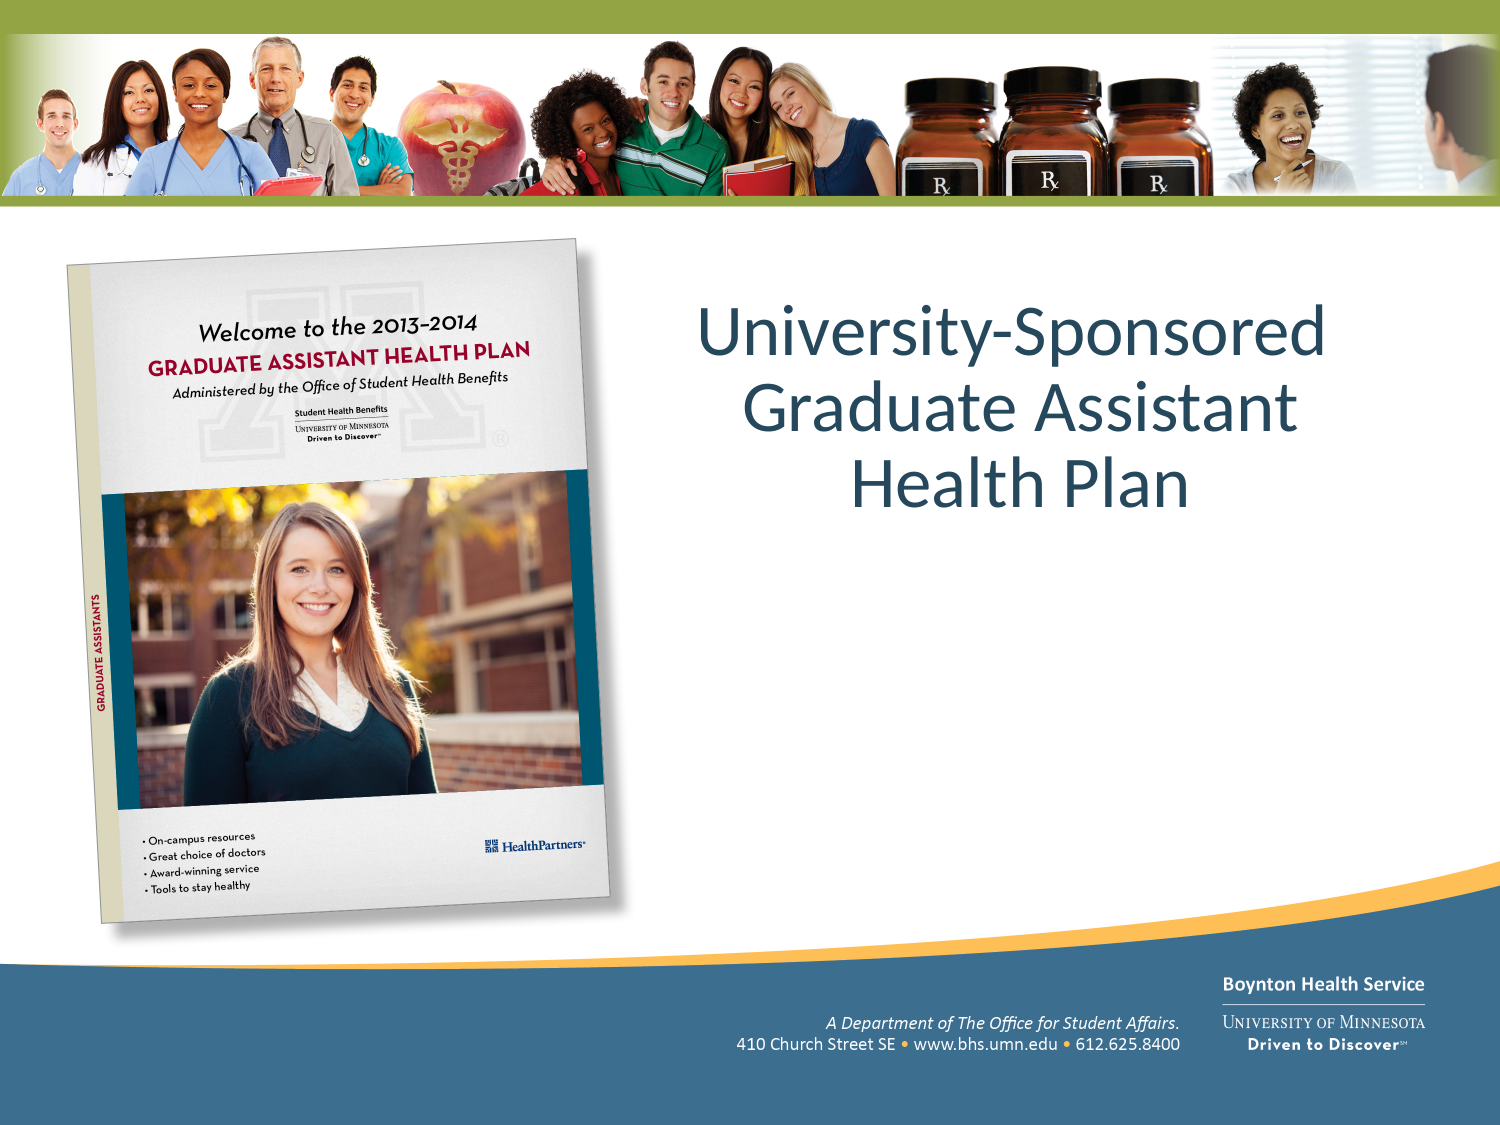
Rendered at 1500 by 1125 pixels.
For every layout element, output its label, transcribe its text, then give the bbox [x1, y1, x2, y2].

picture [0, 0, 1500, 1125]
text_box University-Sponsored Graduate Assistant Health Plan [603, 299, 1438, 527]
